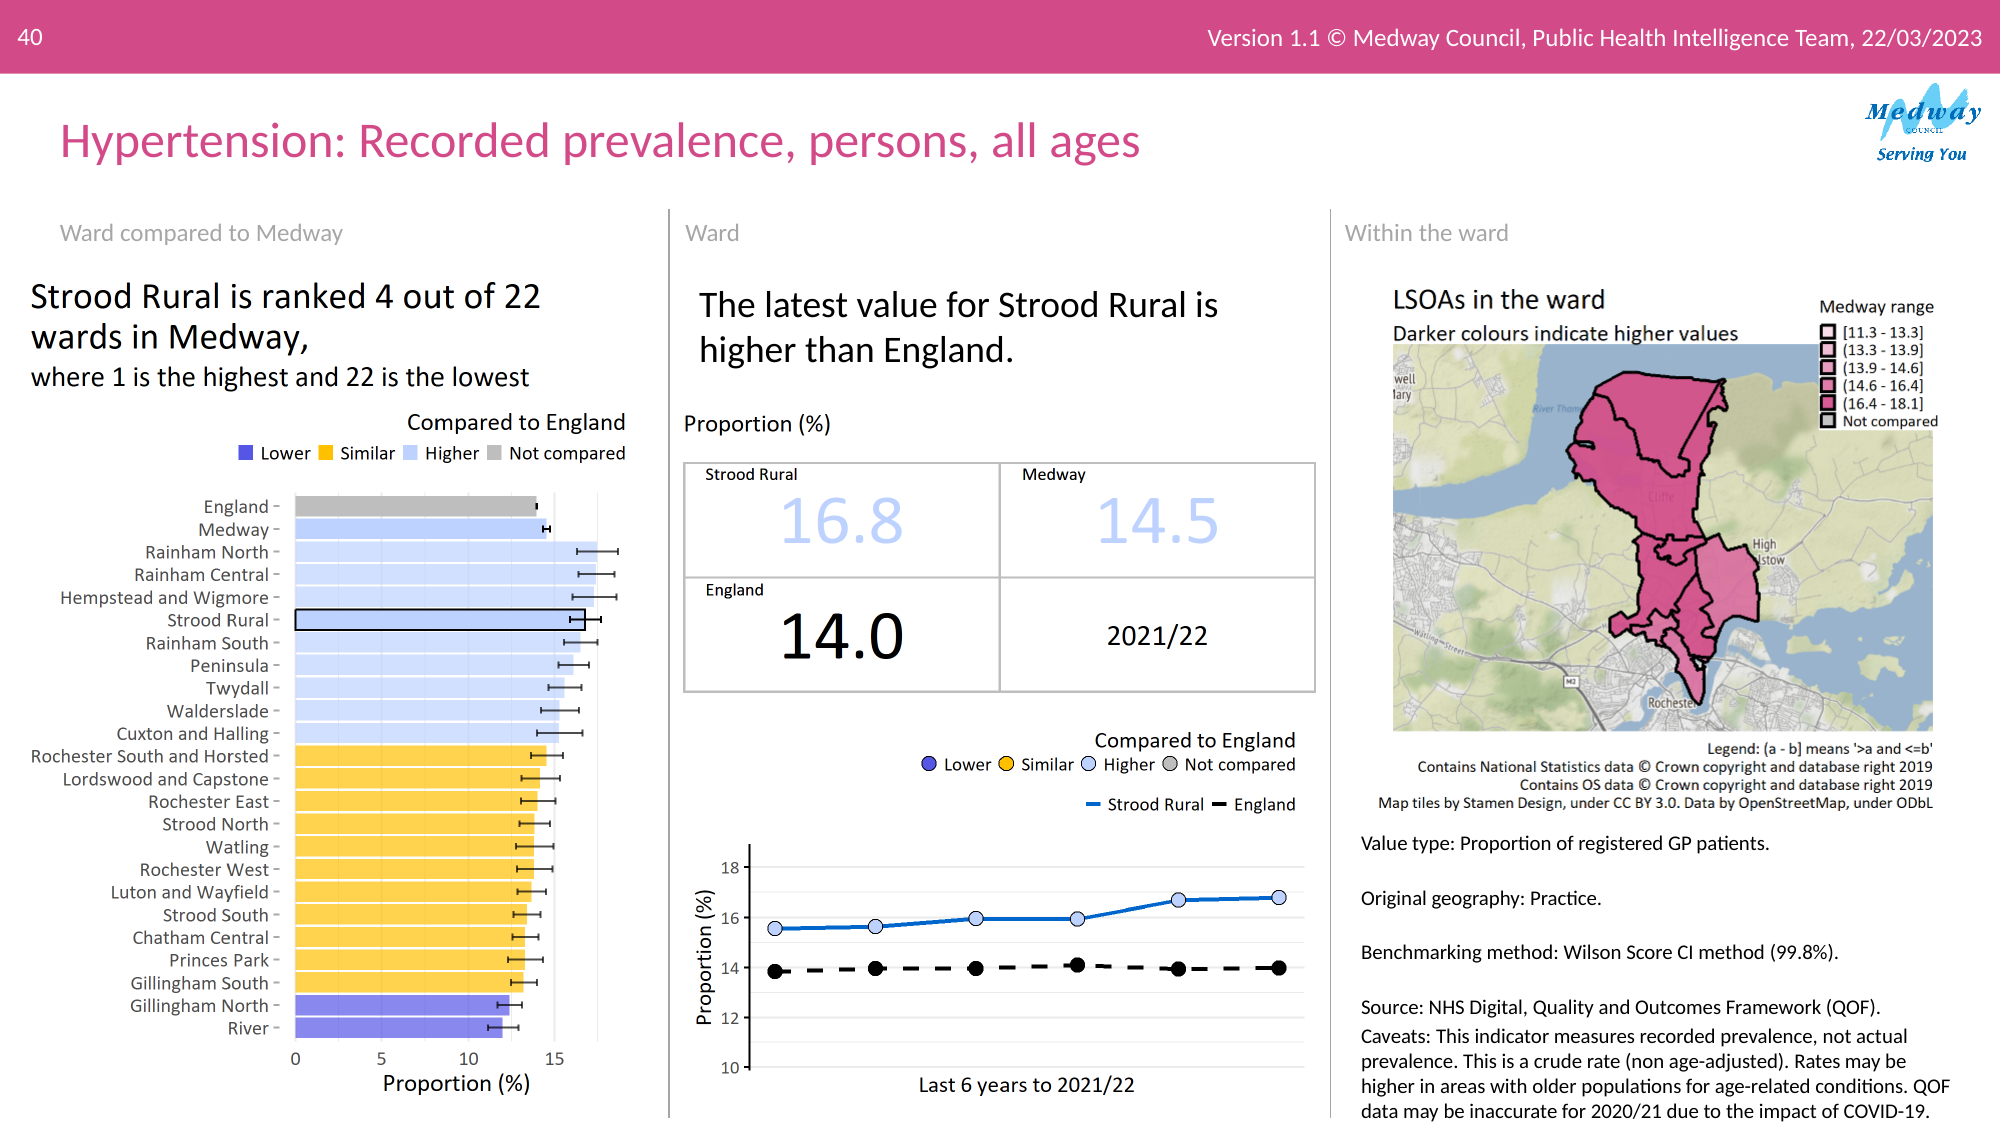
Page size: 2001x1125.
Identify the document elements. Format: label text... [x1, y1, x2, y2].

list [1345, 278, 1981, 811]
list Value type: Proportion of registered GP patients. Original geography: Practice. Benchmarking method: Wilson Score CI method (99.8%). Source: NHS Digital, Quality and Outcomes Framework (QOF). Caveats: This indicator measures recorded prevalence, not actual prevalence. This is a crude rate (non age-adjusted). Rates may be higher in areas with older populations for age-related conditions. QOF data may be inaccurate for 2020/21 due to the impact of COVID-19. [1346, 822, 1981, 1106]
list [19, 271, 646, 1107]
list Version 1.1 © Medway Council, Public Health Intelligence Team, 22/03/2023 [881, 2, 2000, 72]
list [683, 710, 1316, 1107]
title Hypertension: Recorded prevalence, persons, all ages [45, 83, 1866, 191]
picture [1866, 83, 1981, 162]
list The latest value for Strood Rural is higher than England. [684, 272, 1316, 386]
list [683, 403, 1316, 693]
slide_number 40 [2, 5, 239, 66]
